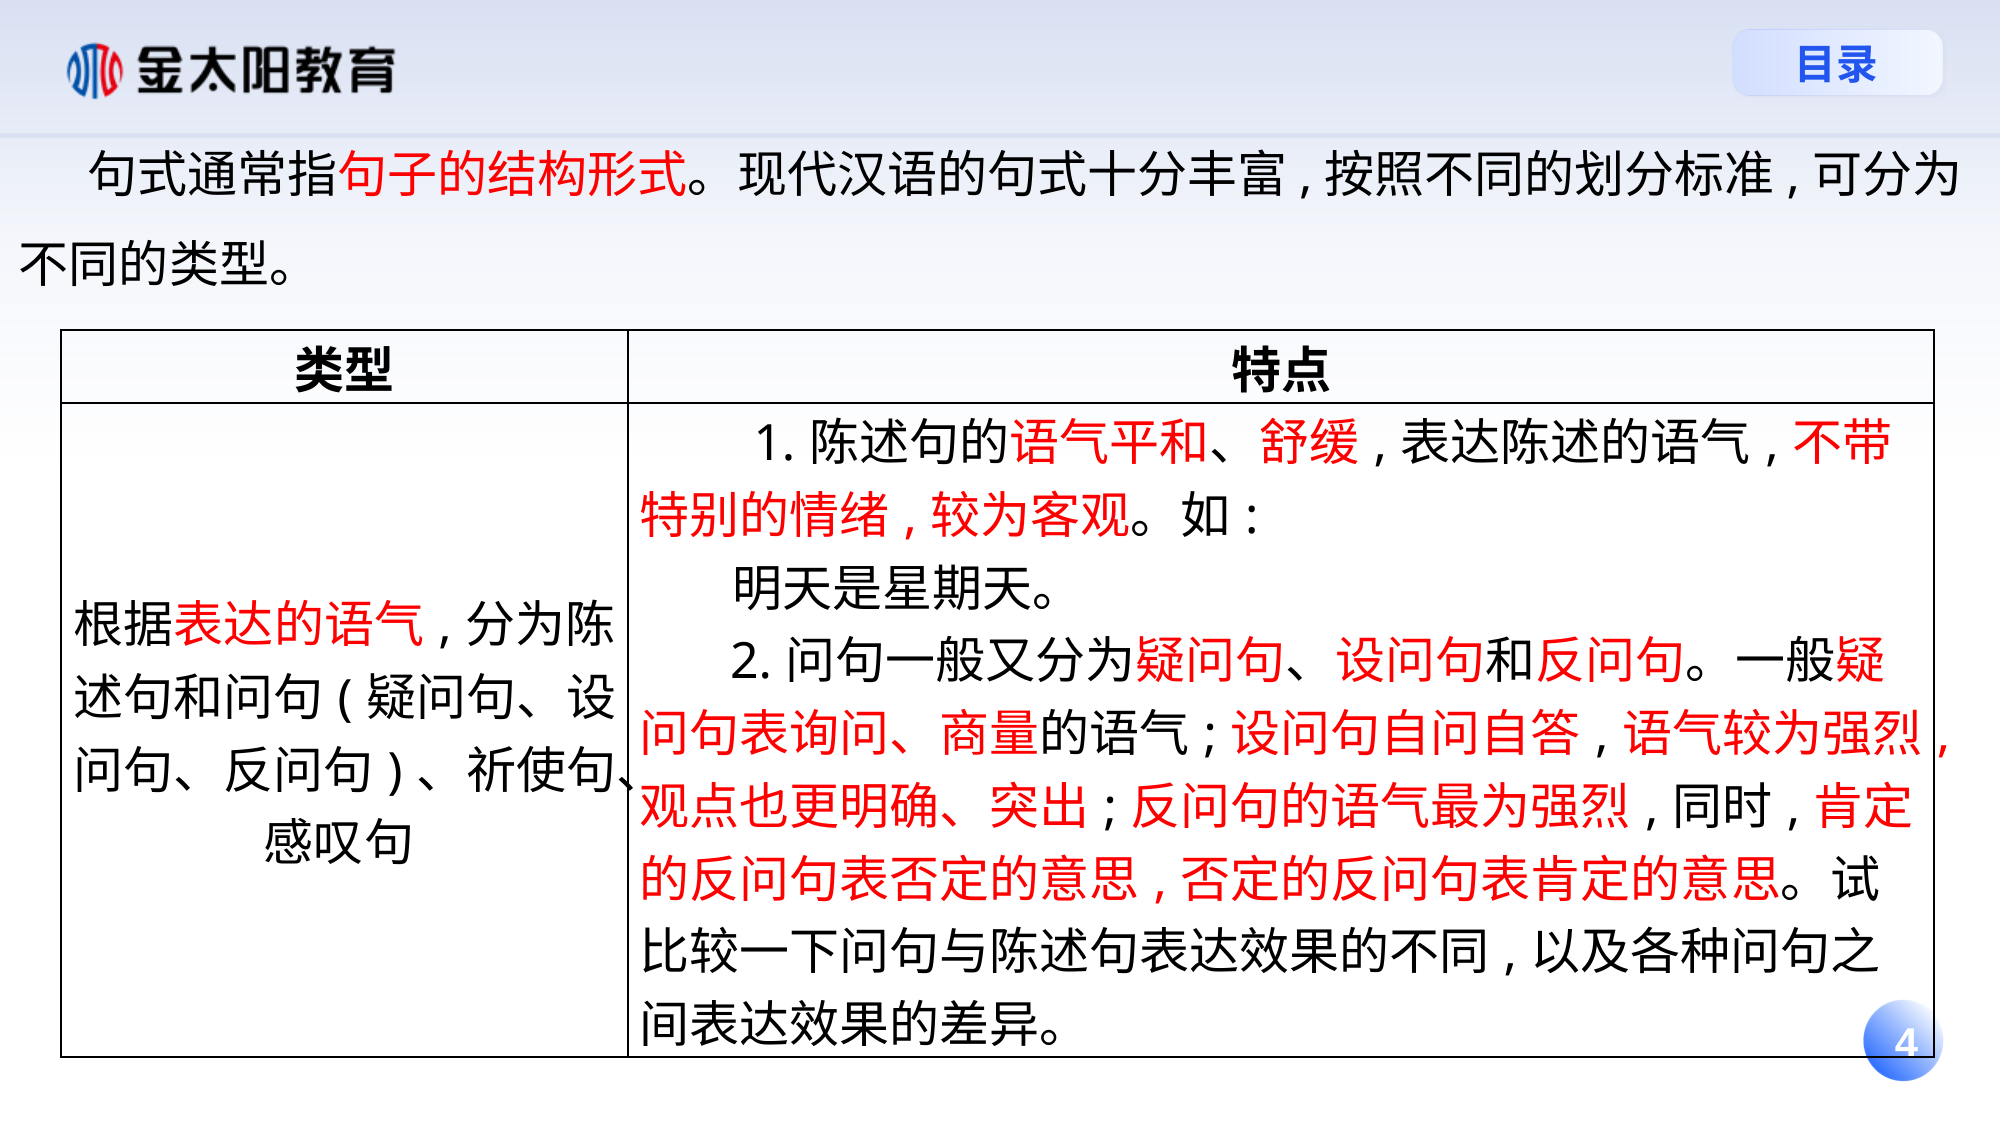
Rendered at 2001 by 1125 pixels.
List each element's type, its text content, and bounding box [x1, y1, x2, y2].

table_header 特点 [629, 331, 1933, 402]
table_cell 1.陈述句的语气平和、舒缓,表达陈述的语气,不带特别的情绪,较为客观。如: 明天是星期天。 2.问句一般又分为疑问句、设问句和反问句。一般疑问句表询问、商量的语气;设问句自问自答,语气较为强烈,观点也更明确、突出;反问句的语气最为强烈,同时,肯定的反问句表否定的意思,否定的反问句表肯定的意思。试比较一下问句与陈述句表达效果的不同,以及各种问句之间表达效果的差异。 [629, 404, 1933, 1056]
table_cell 根据表达的语气,分为陈述句和问句(疑问句、设问句、反问句)、祈使句、感叹句 [62, 404, 627, 1056]
picture [0, 0, 2000, 1125]
text_box 句式通常指句子的结构形式。现代汉语的句式十分丰富,按照不同的划分标准,可分为不同的类型。 [18, 112, 1971, 729]
table_header 类型 [62, 331, 627, 402]
